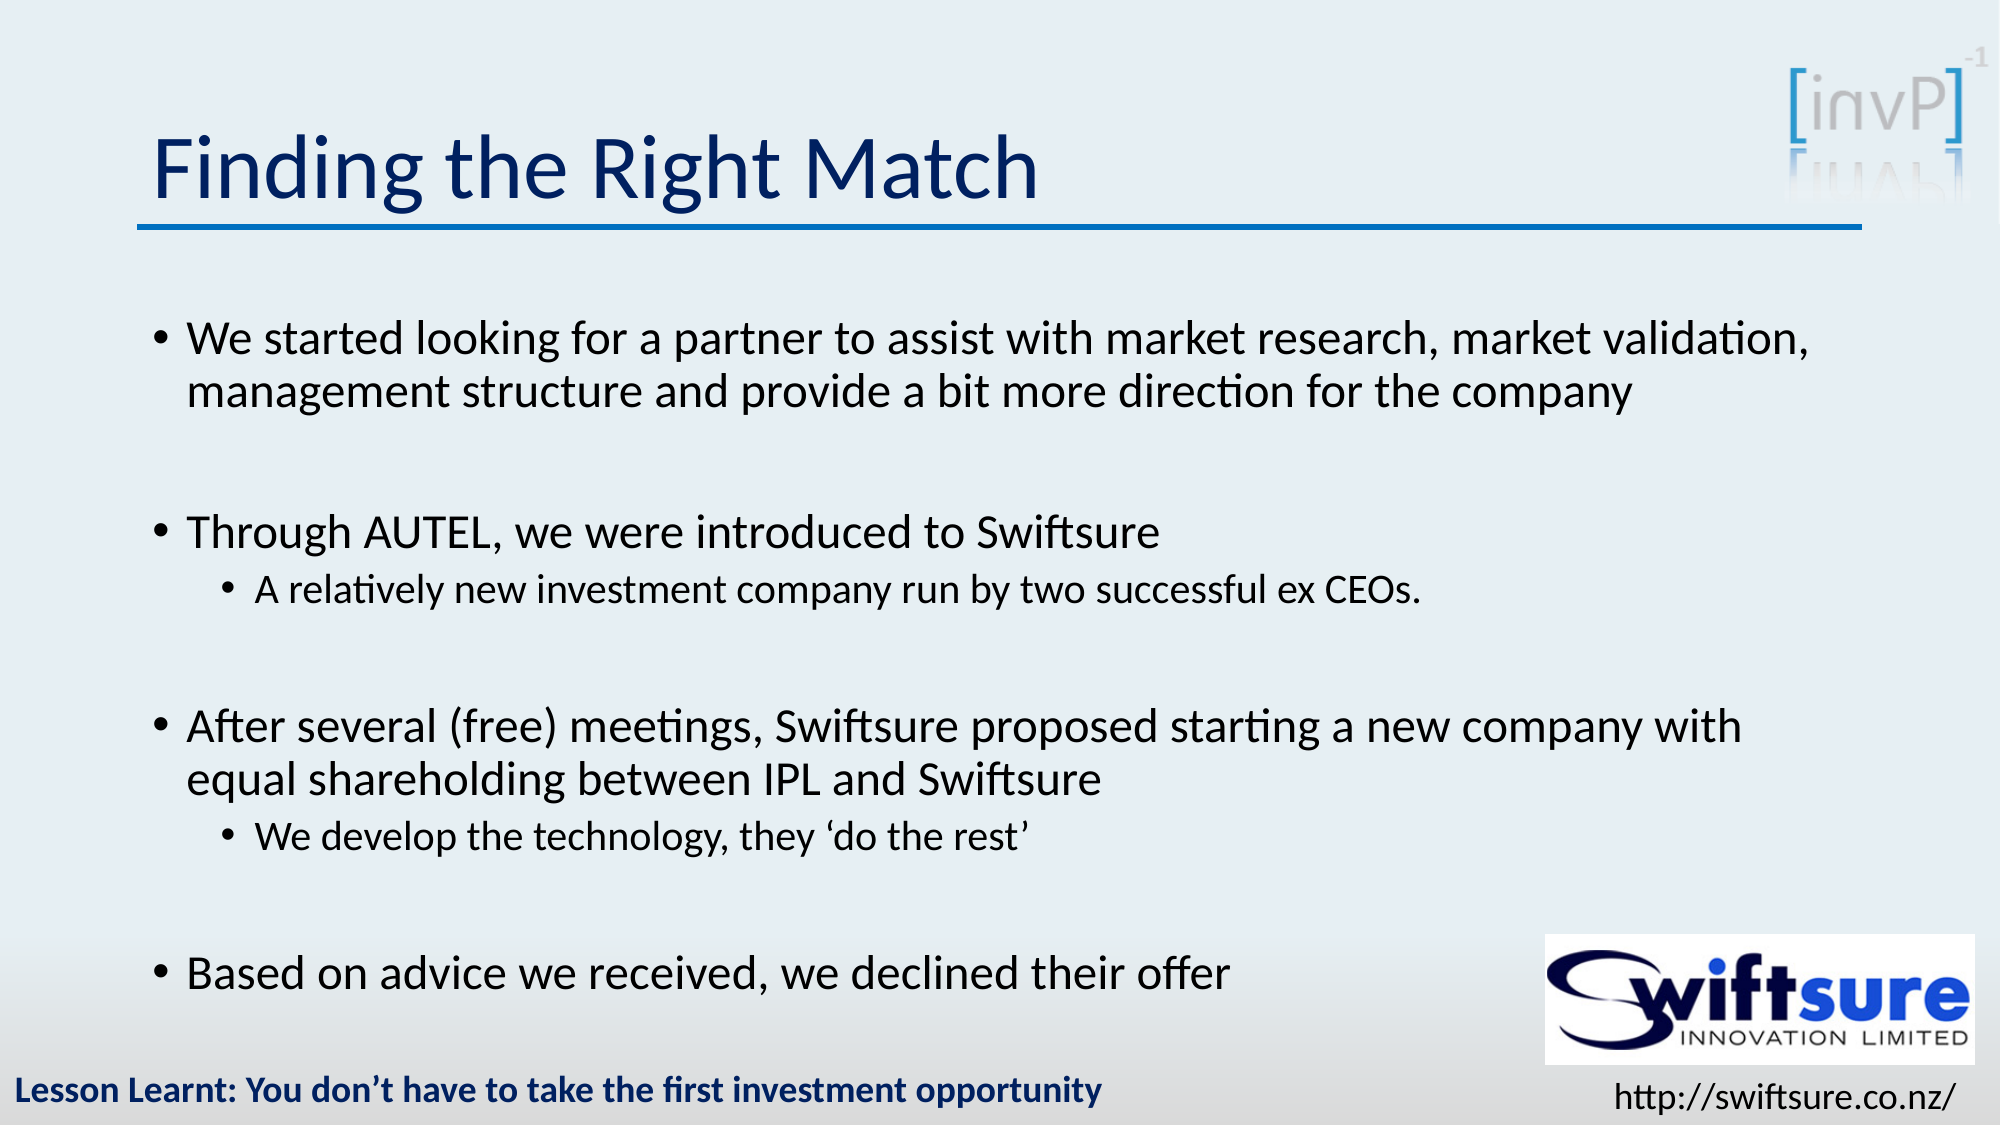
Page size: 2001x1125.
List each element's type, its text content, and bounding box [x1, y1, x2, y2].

text_box Lesson Learnt: You don’t have to take the first investment opportunity [0, 1058, 1423, 1118]
list We started looking for a partner to assist with market research, market validation, management structure and provide a bit more direction for the company Through AUTEL, we were introduced to Swiftsure A relatively new investment company run by two successful ex CEOs. After several (free) meetings, Swiftsure proposed starting a new company with equal shareholding between IPL and Swiftsure We develop the technology, they ‘do the rest’ Based on advice we received, we declined their offer [137, 305, 1863, 1019]
title Finding the Right Match [137, 59, 1863, 278]
picture [1545, 934, 1975, 1065]
picture [1770, 0, 2000, 224]
text_box http://swiftsure.co.nz/ [1599, 1065, 1972, 1125]
